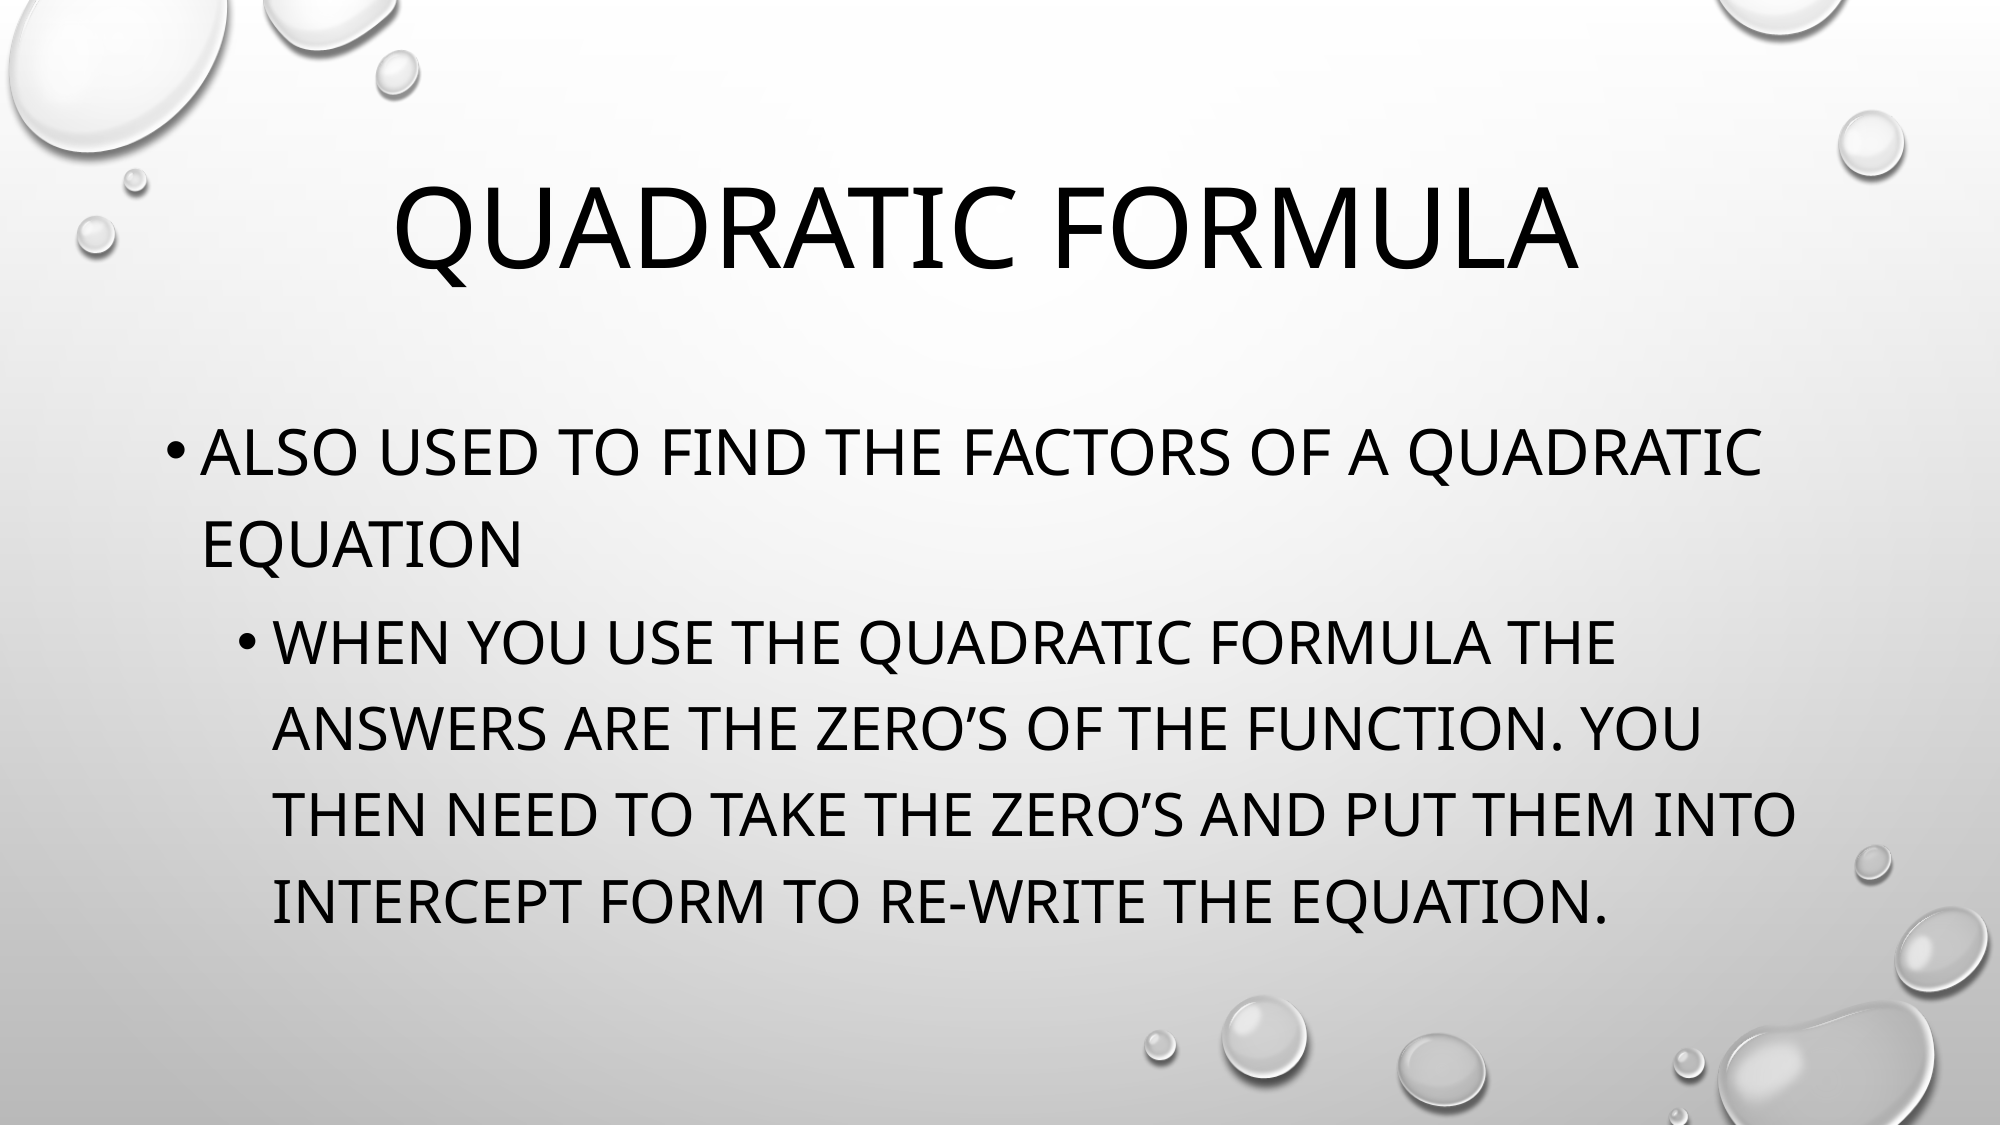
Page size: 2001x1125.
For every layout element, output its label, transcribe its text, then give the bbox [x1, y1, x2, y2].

list Also used to find the factors of a quadratic equation When you use the quadratic formula the answers are the zero’s of the function. You then need to take the zero’s and put them into intercept form to re-write the equation. [149, 388, 1850, 950]
title Quadratic Formula [149, 101, 1851, 364]
picture [0, 0, 2000, 1125]
